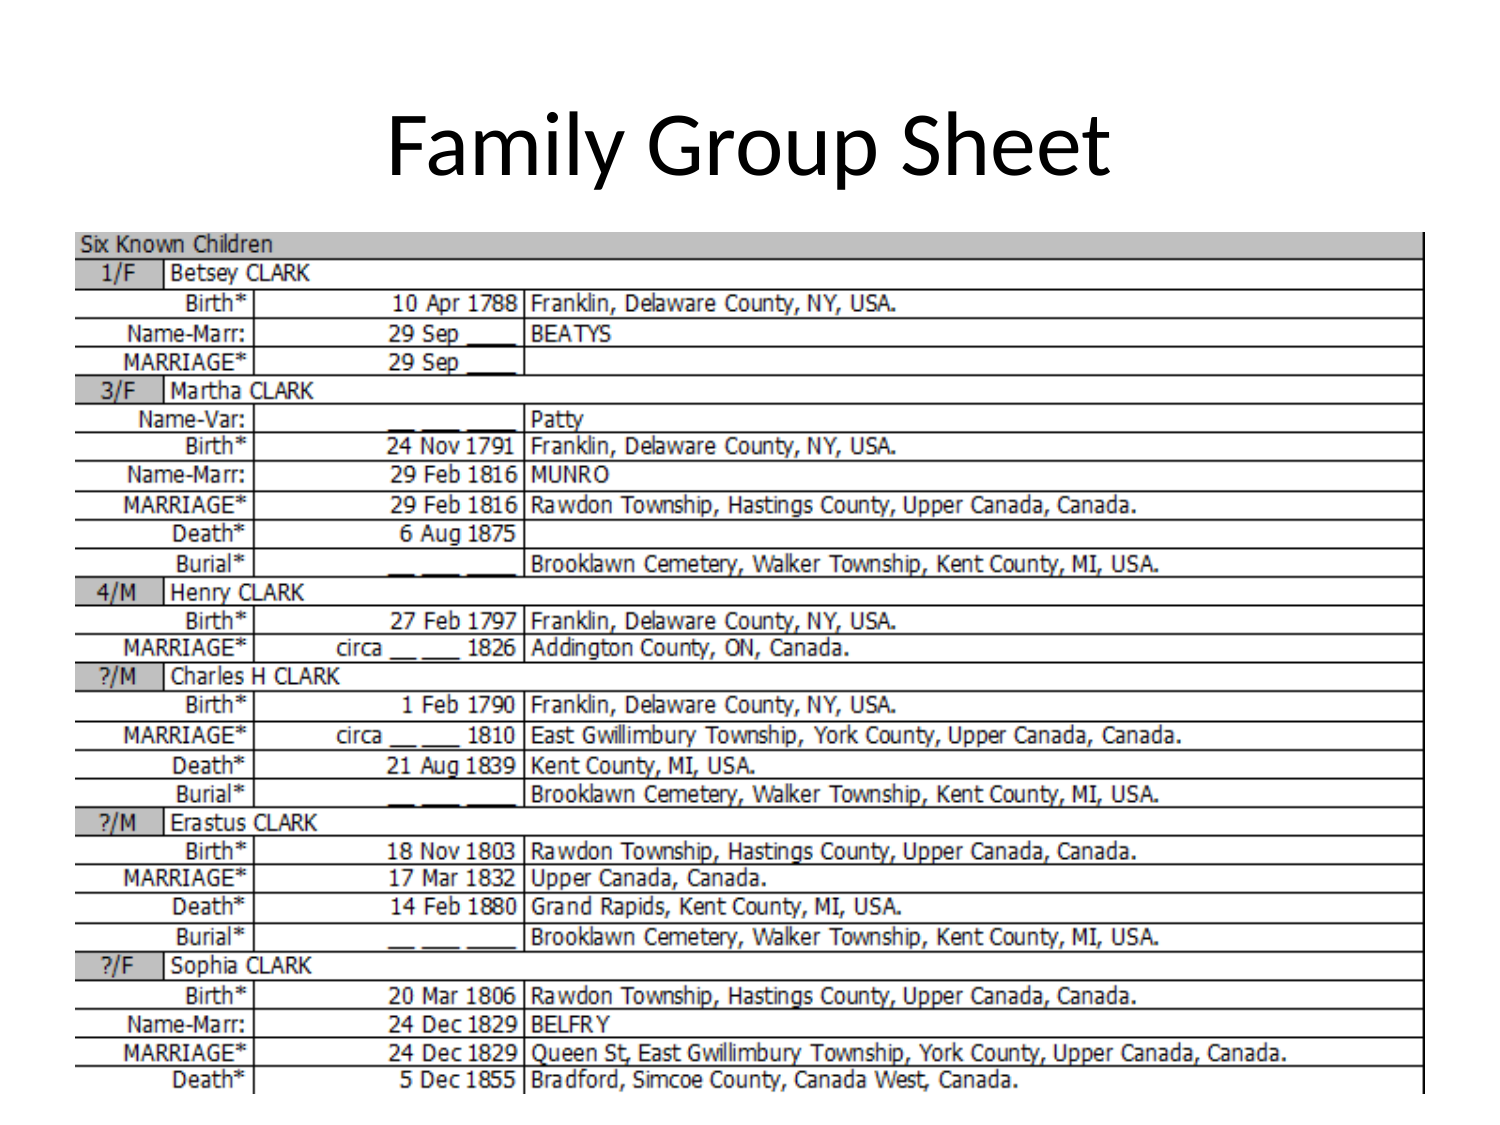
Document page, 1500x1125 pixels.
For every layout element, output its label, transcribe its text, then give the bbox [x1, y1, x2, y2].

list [74, 232, 1426, 1095]
title Family Group Sheet [75, 45, 1425, 231]
